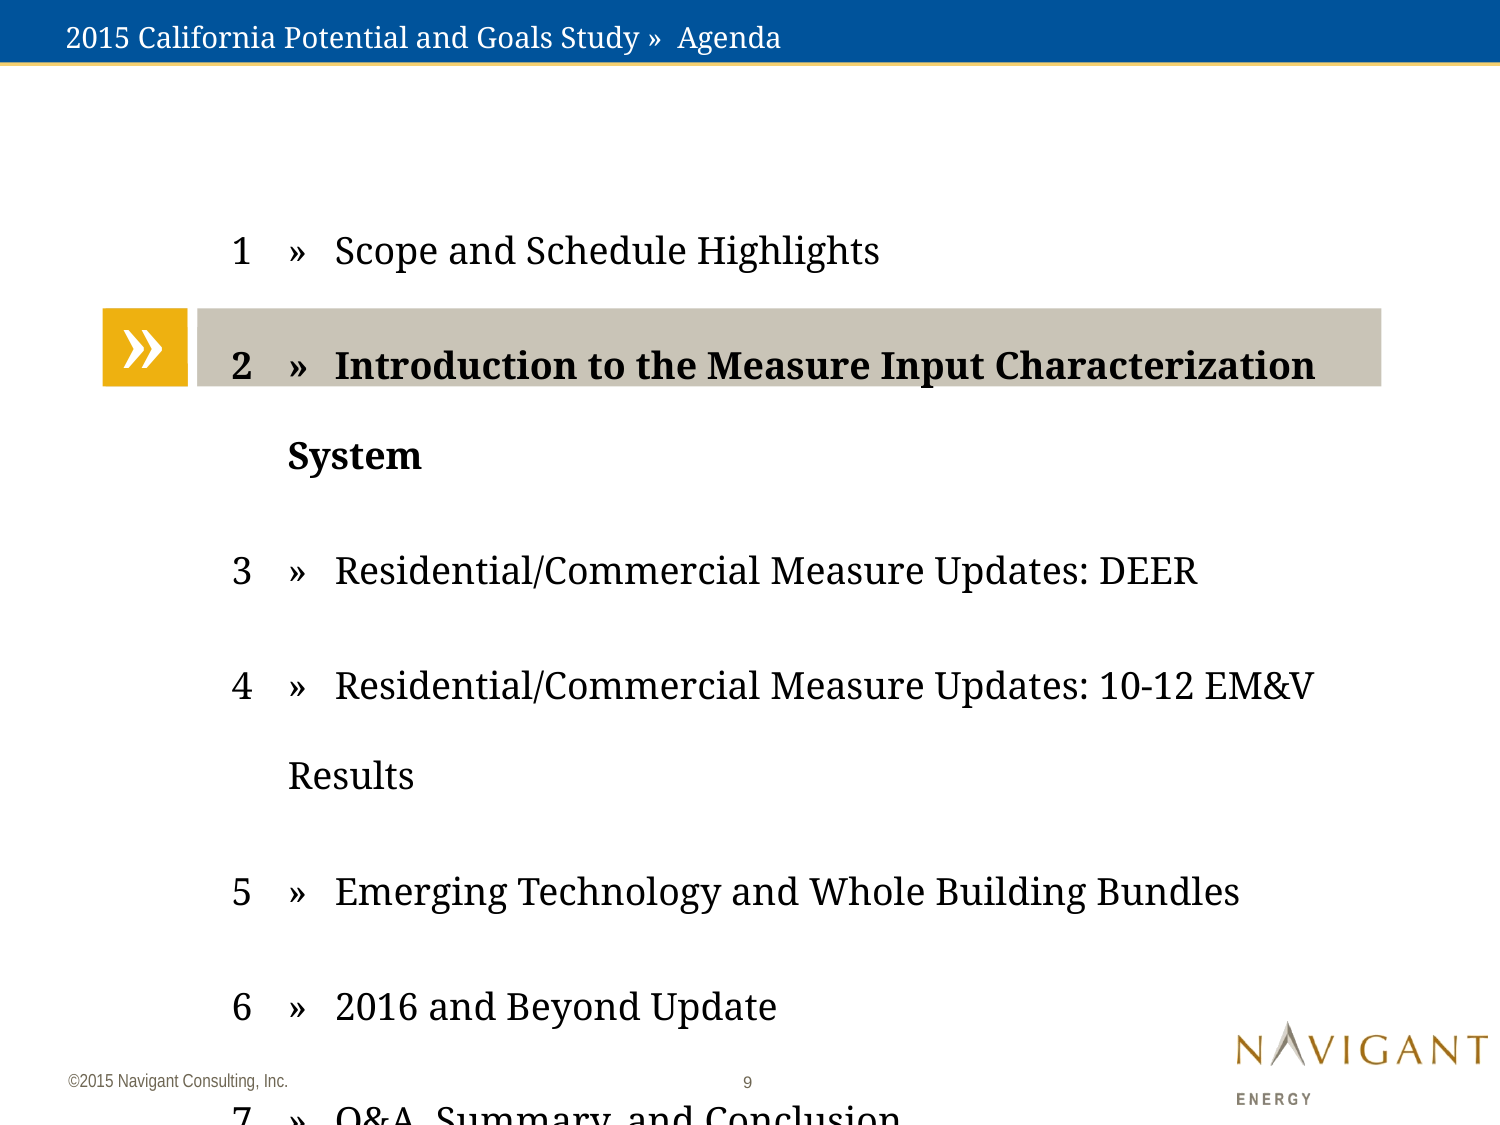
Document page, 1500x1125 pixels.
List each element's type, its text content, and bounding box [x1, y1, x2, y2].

text_box » Scope and Schedule Highlights » Introduction to the Measure Input Characterization System » Residential/Commercial Measure Updates: DEER » Residential/Commercial Measure Updates: 10-12 EM&V Results » Emerging Technology and Whole Building Bundles » 2016 and Beyond Update » Q&A, Summary, and Conclusion [216, 174, 1450, 1125]
title 2015 California Potential and Goals Study » Agenda [50, 11, 1446, 50]
picture [1450, 1021, 1488, 1105]
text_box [102, 297, 1382, 388]
